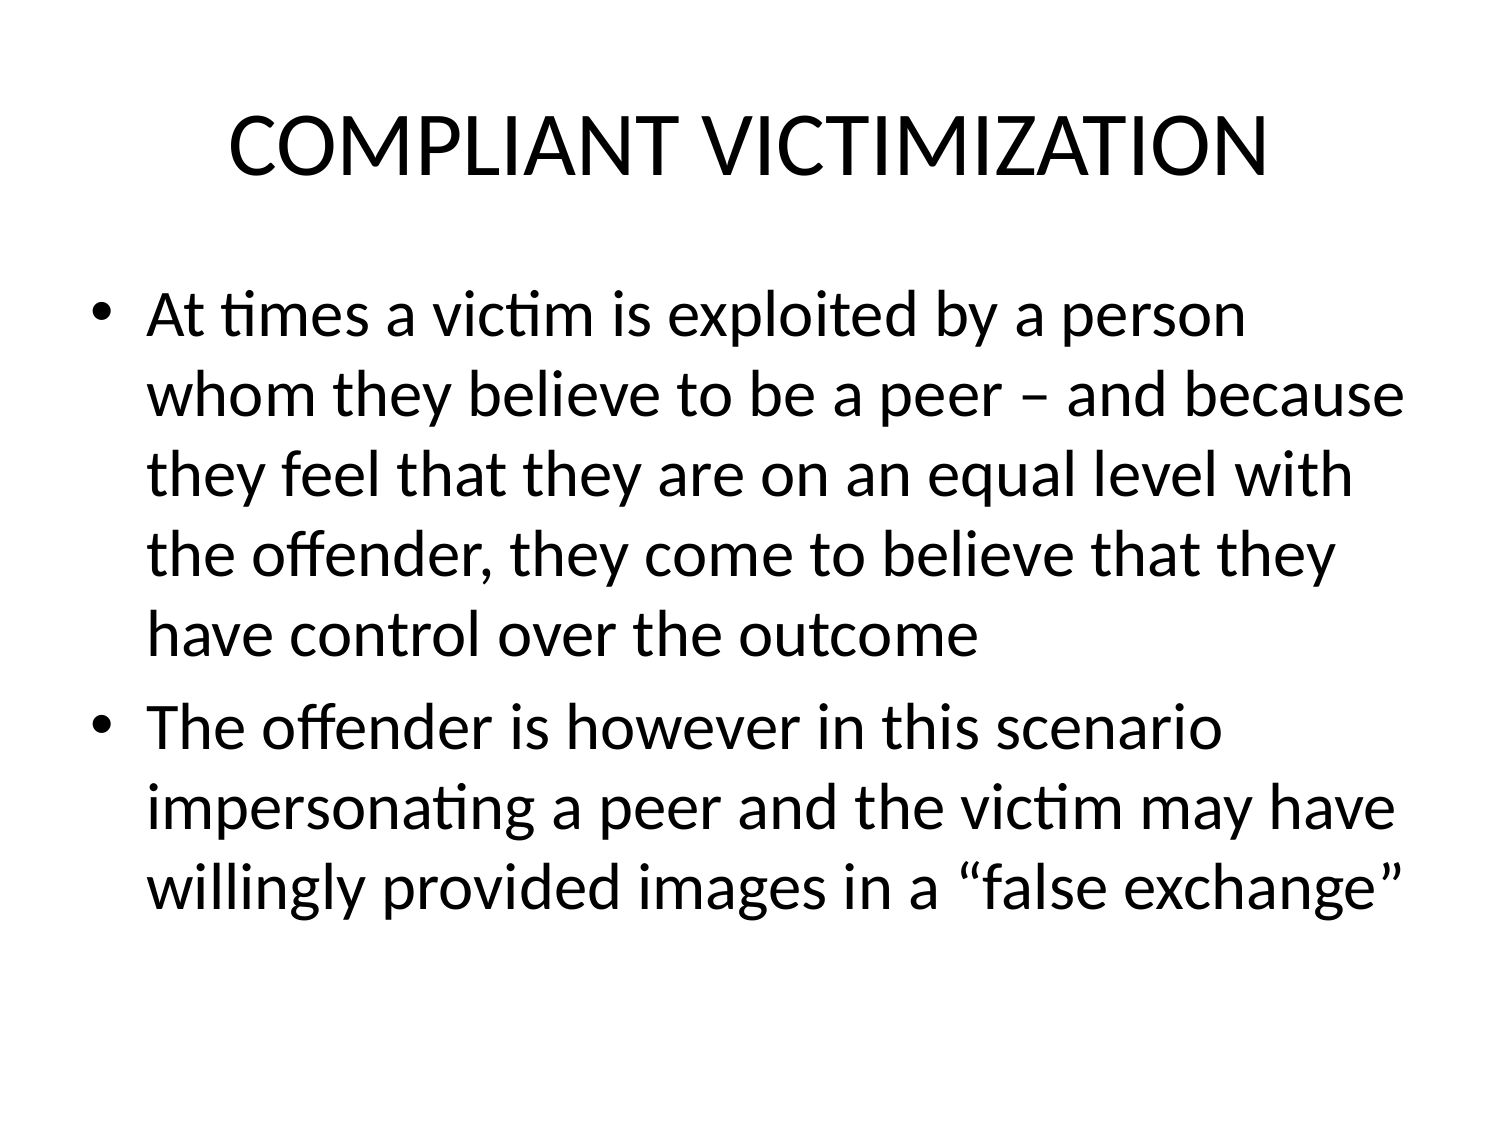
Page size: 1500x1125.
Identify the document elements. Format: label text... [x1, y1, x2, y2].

list At times a victim is exploited by a person whom they believe to be a peer – and because they feel that they are on an equal level with the offender, they come to believe that they have control over the outcome The offender is however in this scenario impersonating a peer and the victim may have willingly provided images in a “false exchange” [75, 262, 1425, 1005]
title COMPLIANT VICTIMIZATION [75, 45, 1425, 233]
